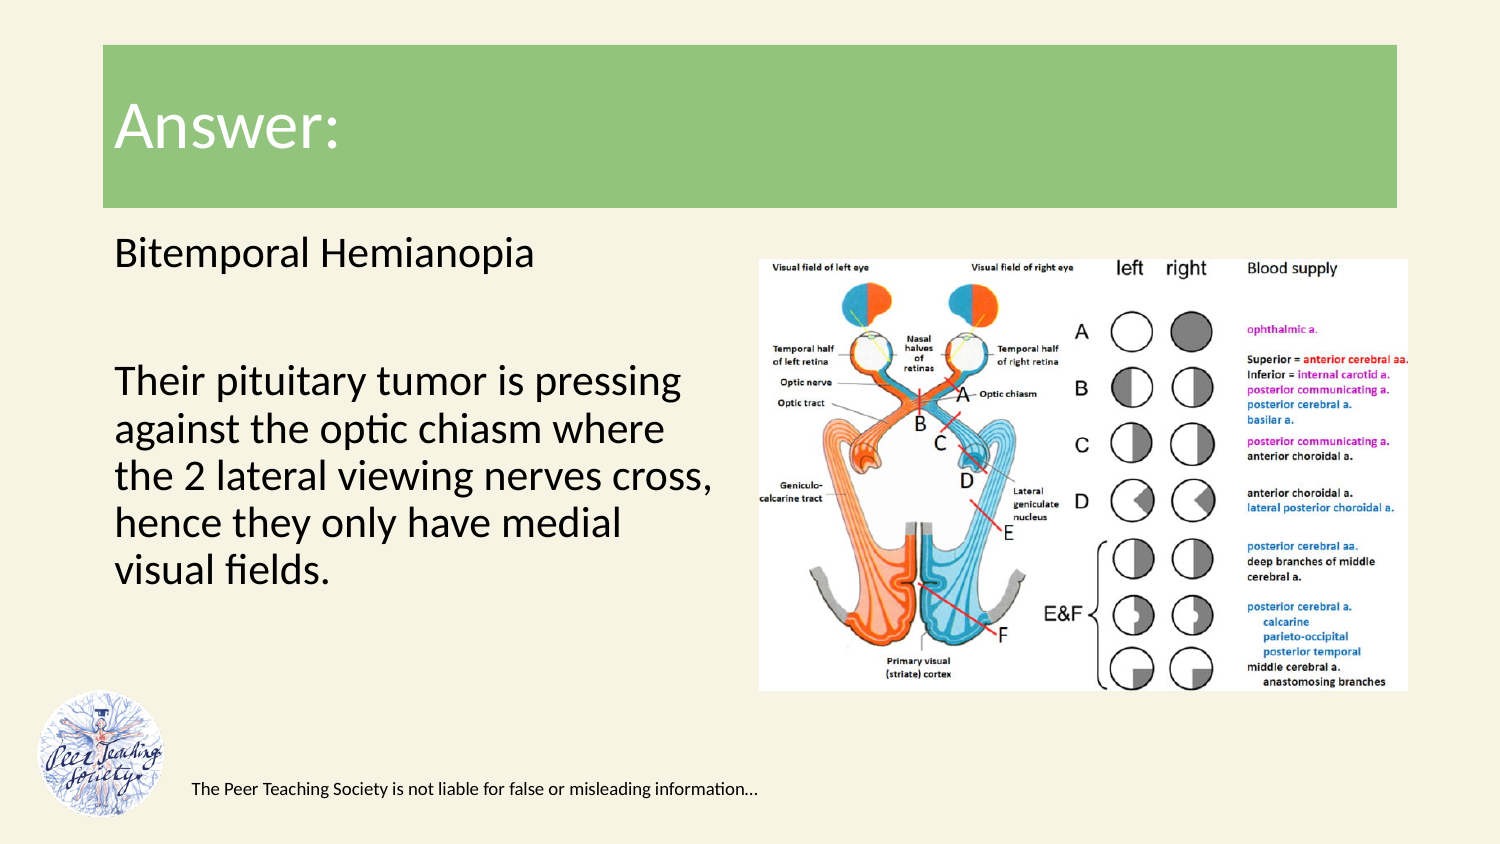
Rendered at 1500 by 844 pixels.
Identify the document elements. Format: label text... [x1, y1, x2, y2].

picture [759, 259, 1408, 691]
text_box The Peer Teaching Society is not liable for false or misleading information… [180, 771, 804, 806]
title Answer: [103, 44, 1397, 208]
picture [37, 690, 164, 818]
list Bitemporal Hemianopia Their pituitary tumor is pressing against the optic chiasm where the 2 lateral viewing nerves cross, hence they only have medial visual fields. [103, 224, 741, 760]
